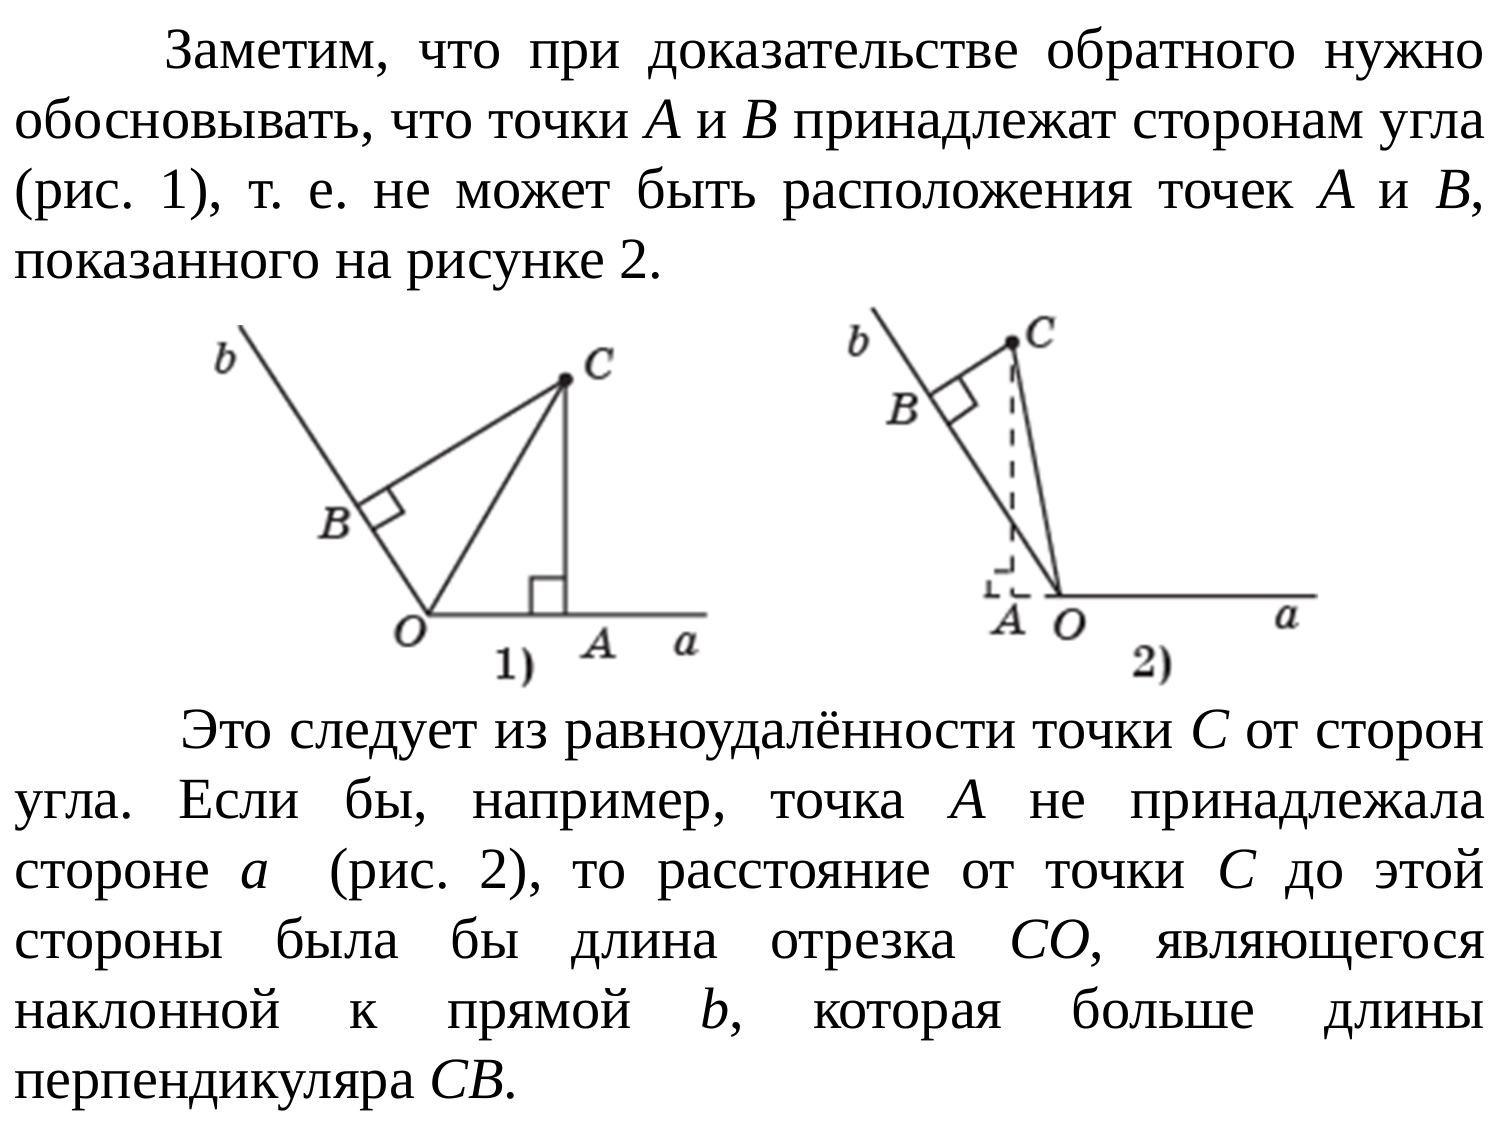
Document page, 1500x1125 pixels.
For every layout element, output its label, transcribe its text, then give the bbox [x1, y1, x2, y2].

picture [832, 295, 1335, 687]
text_box Это следует из равноудалённости точки C от сторон угла. Если бы, например, точка A не принадлежала стороне a (рис. 2), то расстояние от точки C до этой стороны была бы длина отрезка CO, являющегося наклонной к прямой b, которая больше длины перпендикуляра CB. [0, 682, 1500, 1118]
picture [194, 323, 722, 693]
text_box Заметим, что при доказательстве обратного нужно обосновывать, что точки A и B принадлежат сторонам угла (рис. 1), т. е. не может быть расположения точек A и B, показанного на рисунке 2. [0, 3, 1500, 298]
